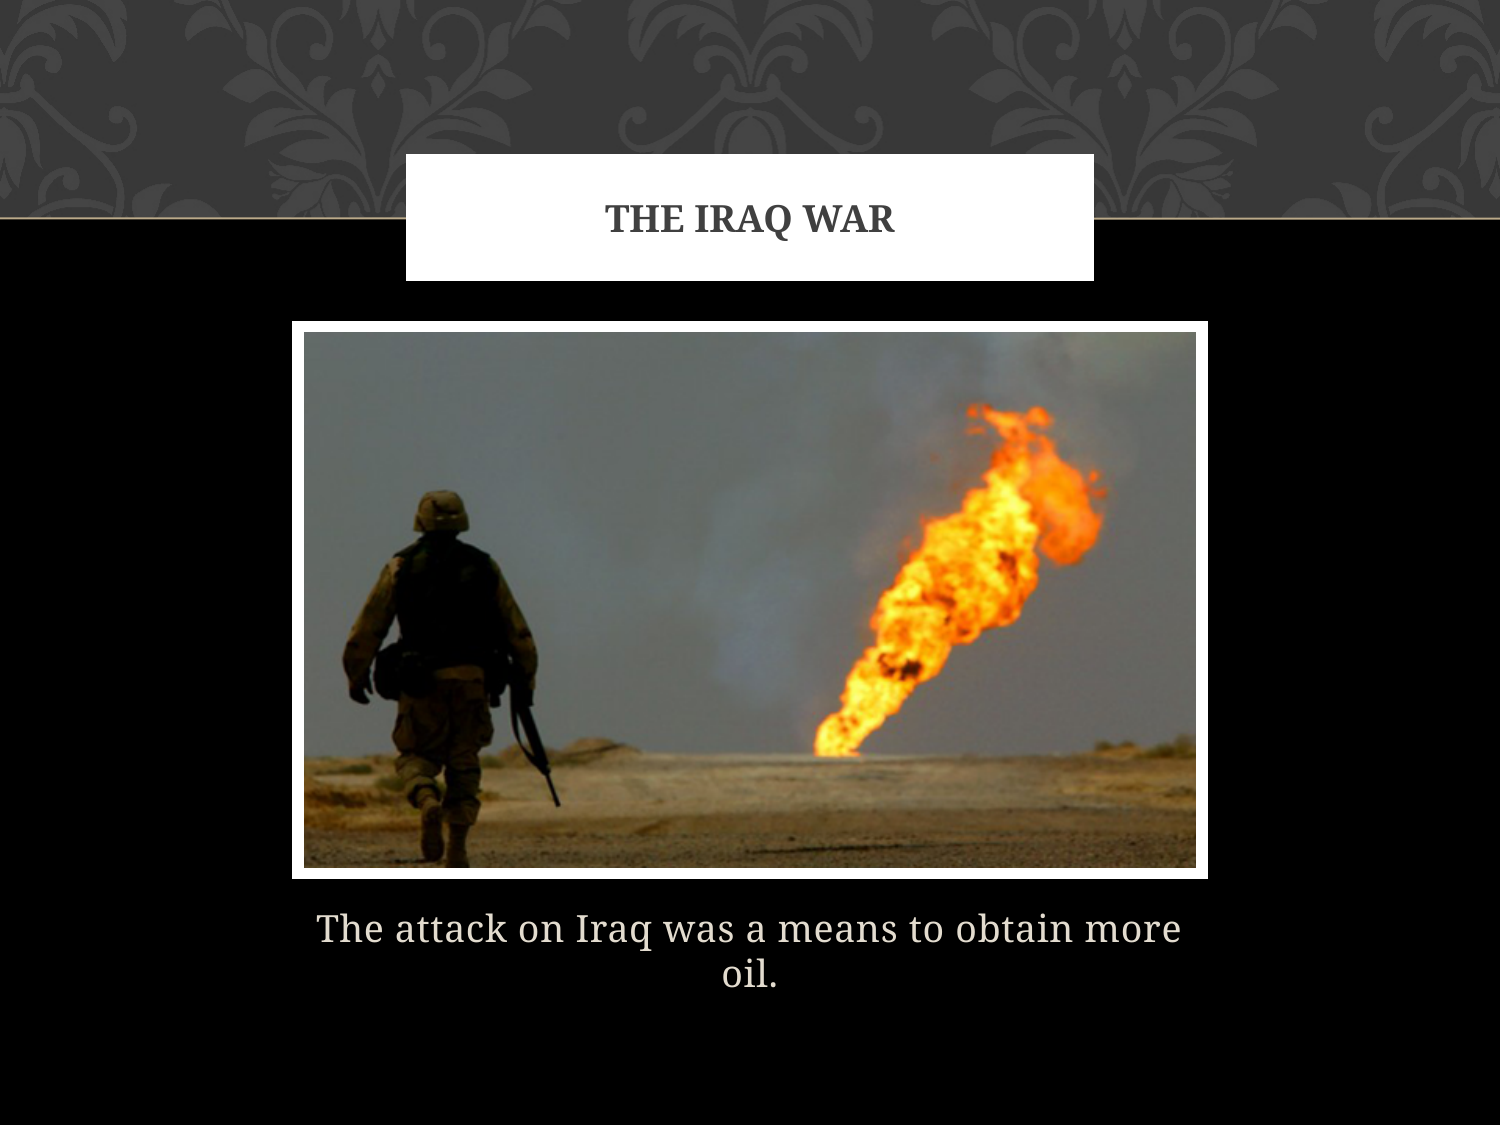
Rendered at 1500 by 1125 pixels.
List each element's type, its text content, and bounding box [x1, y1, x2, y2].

picture [303, 332, 1197, 869]
list The attack on Iraq was a means to obtain more oil. [285, 905, 1215, 995]
title THE IRAQ WAR [406, 154, 1094, 281]
